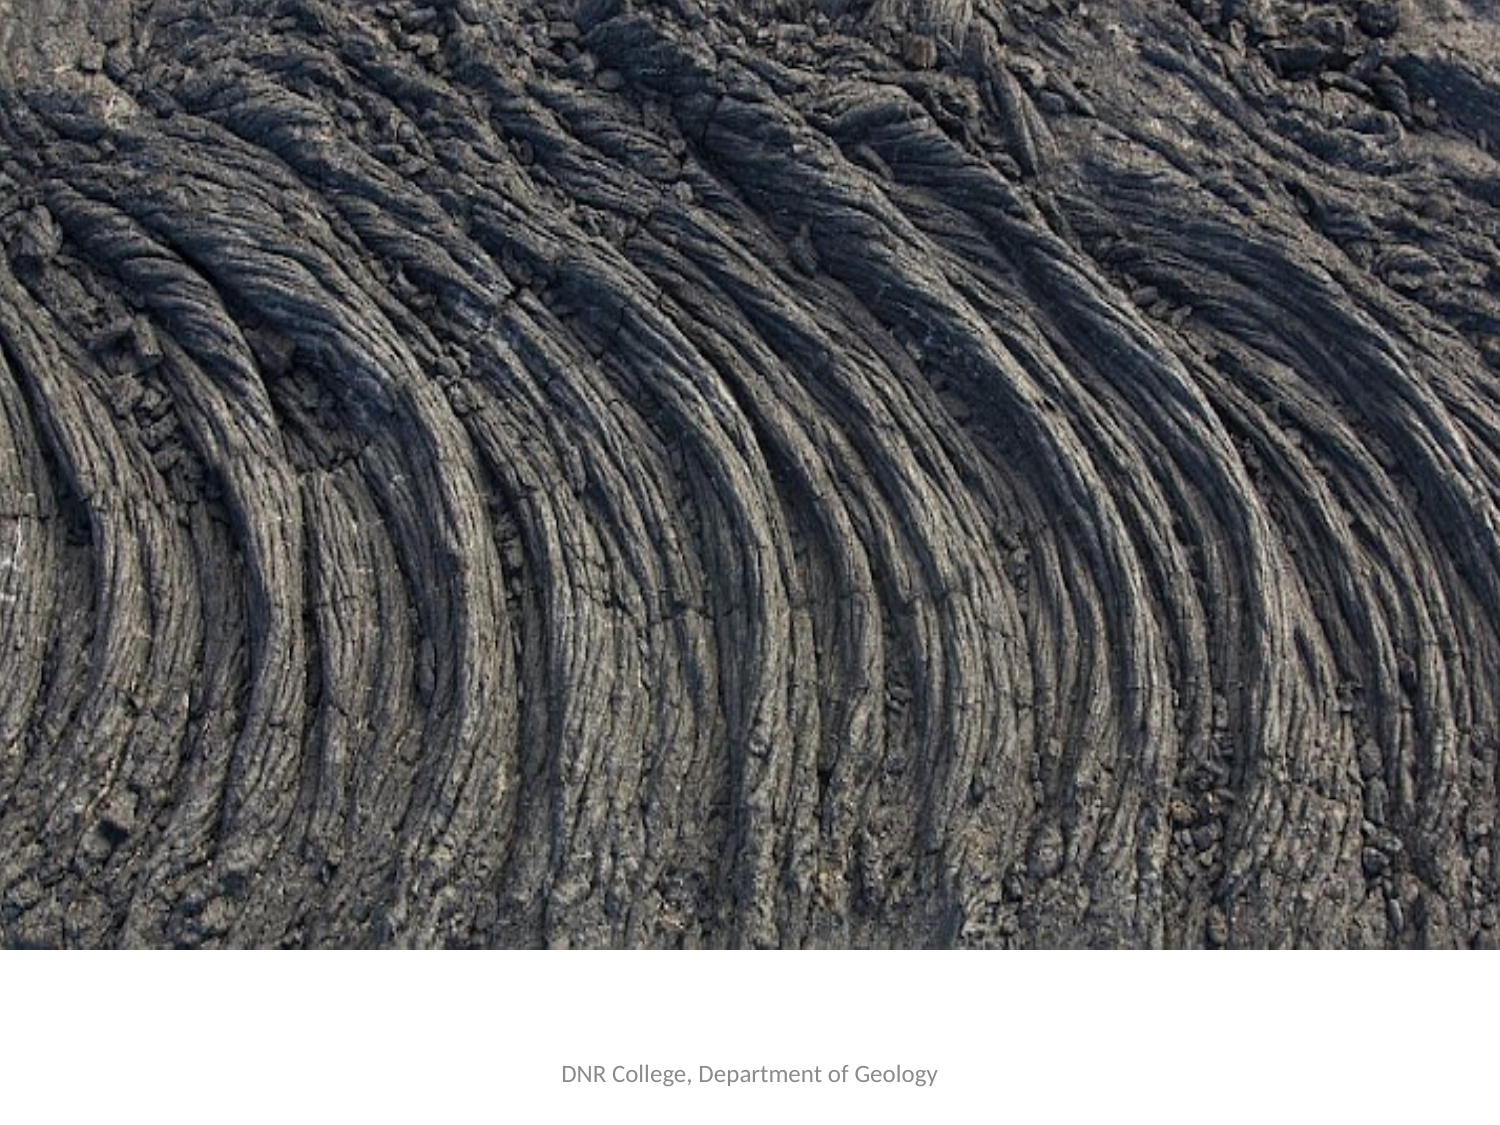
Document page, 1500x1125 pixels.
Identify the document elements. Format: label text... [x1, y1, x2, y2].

picture [0, 0, 1500, 951]
footer DNR College, Department of Geology [512, 1042, 988, 1103]
